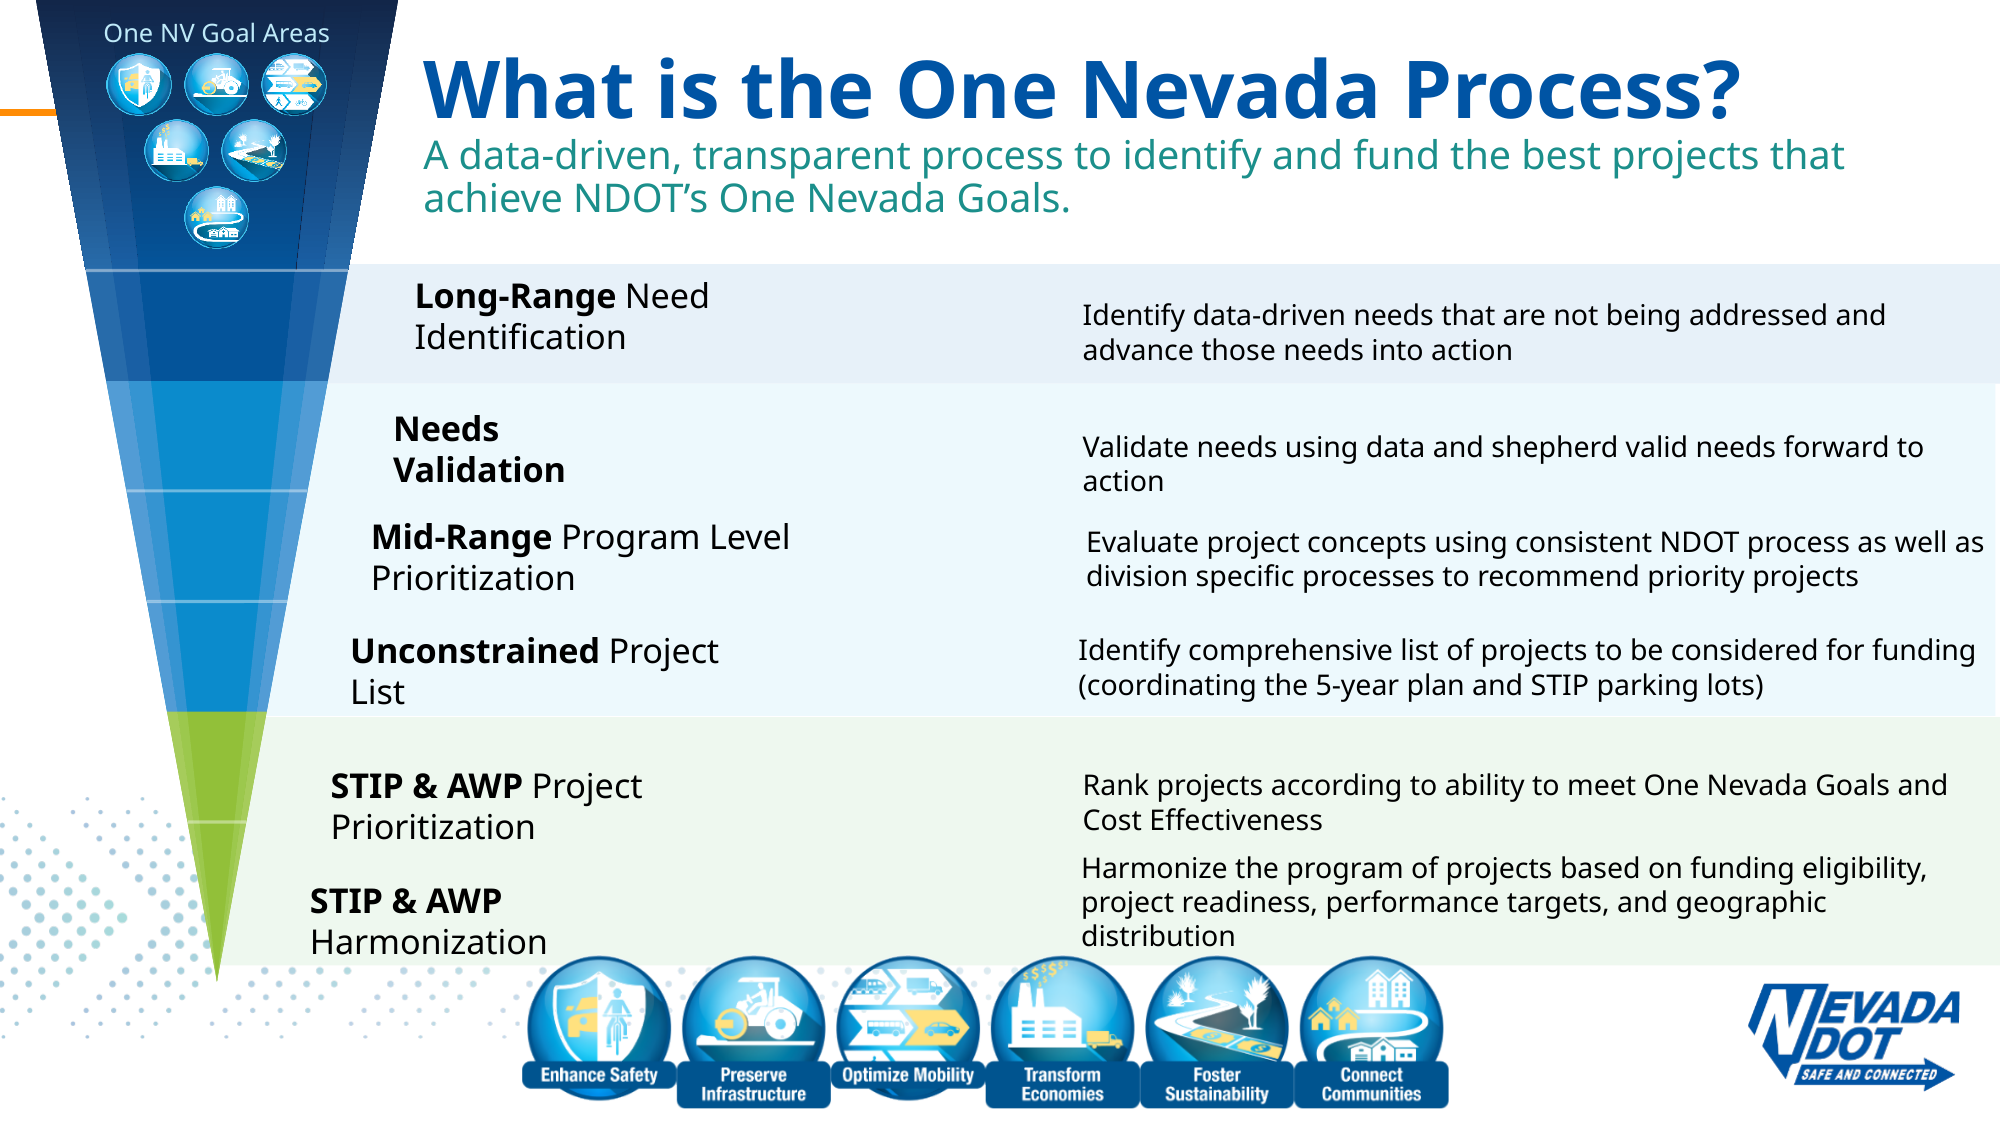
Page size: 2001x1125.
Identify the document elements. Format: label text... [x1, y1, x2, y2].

text_box Mid-Range Program Level Prioritization [399, 508, 993, 605]
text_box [35, 0, 399, 1040]
text_box Long-Range Need Identification [399, 267, 923, 364]
text_box Rank projects according to ability to meet One Nevada Goals and Cost Effectiveness [1068, 760, 2000, 842]
text_box [399, 383, 1997, 717]
text_box [1456, 960, 2000, 966]
text_box Evaluate project concepts using consistent NDOT process as well as division specific processes to recommend priority projects [1071, 516, 2000, 600]
text_box Unconstrained Project List [399, 622, 784, 719]
text_box STIP & AWP Project Prioritization [399, 756, 860, 854]
text_box Validate needs using data and shepherd valid needs forward to action [1067, 421, 1996, 505]
title What is the One Nevada Process? A data-driven, transparent process to identify and fund the best projects that achieve NDOT’s One Nevada Goals. [408, 41, 1985, 229]
text_box Needs Validation [399, 399, 676, 497]
text_box Identify comprehensive list of projects to be considered for funding (coordinating the 5-year plan and STIP parking lots) [1063, 625, 1996, 708]
text_box [399, 263, 2000, 385]
picture [1743, 980, 1964, 1095]
text_box [399, 716, 2000, 942]
text_box Identify data-driven needs that are not being addressed and advance those needs into action [1067, 289, 2000, 373]
text_box Harmonize the program of projects based on funding eligibility, project readiness, performance targets, and geographic distribution [1066, 842, 2000, 960]
picture [0, 789, 1456, 1120]
text_box STIP & AWP Harmonization [399, 871, 742, 969]
